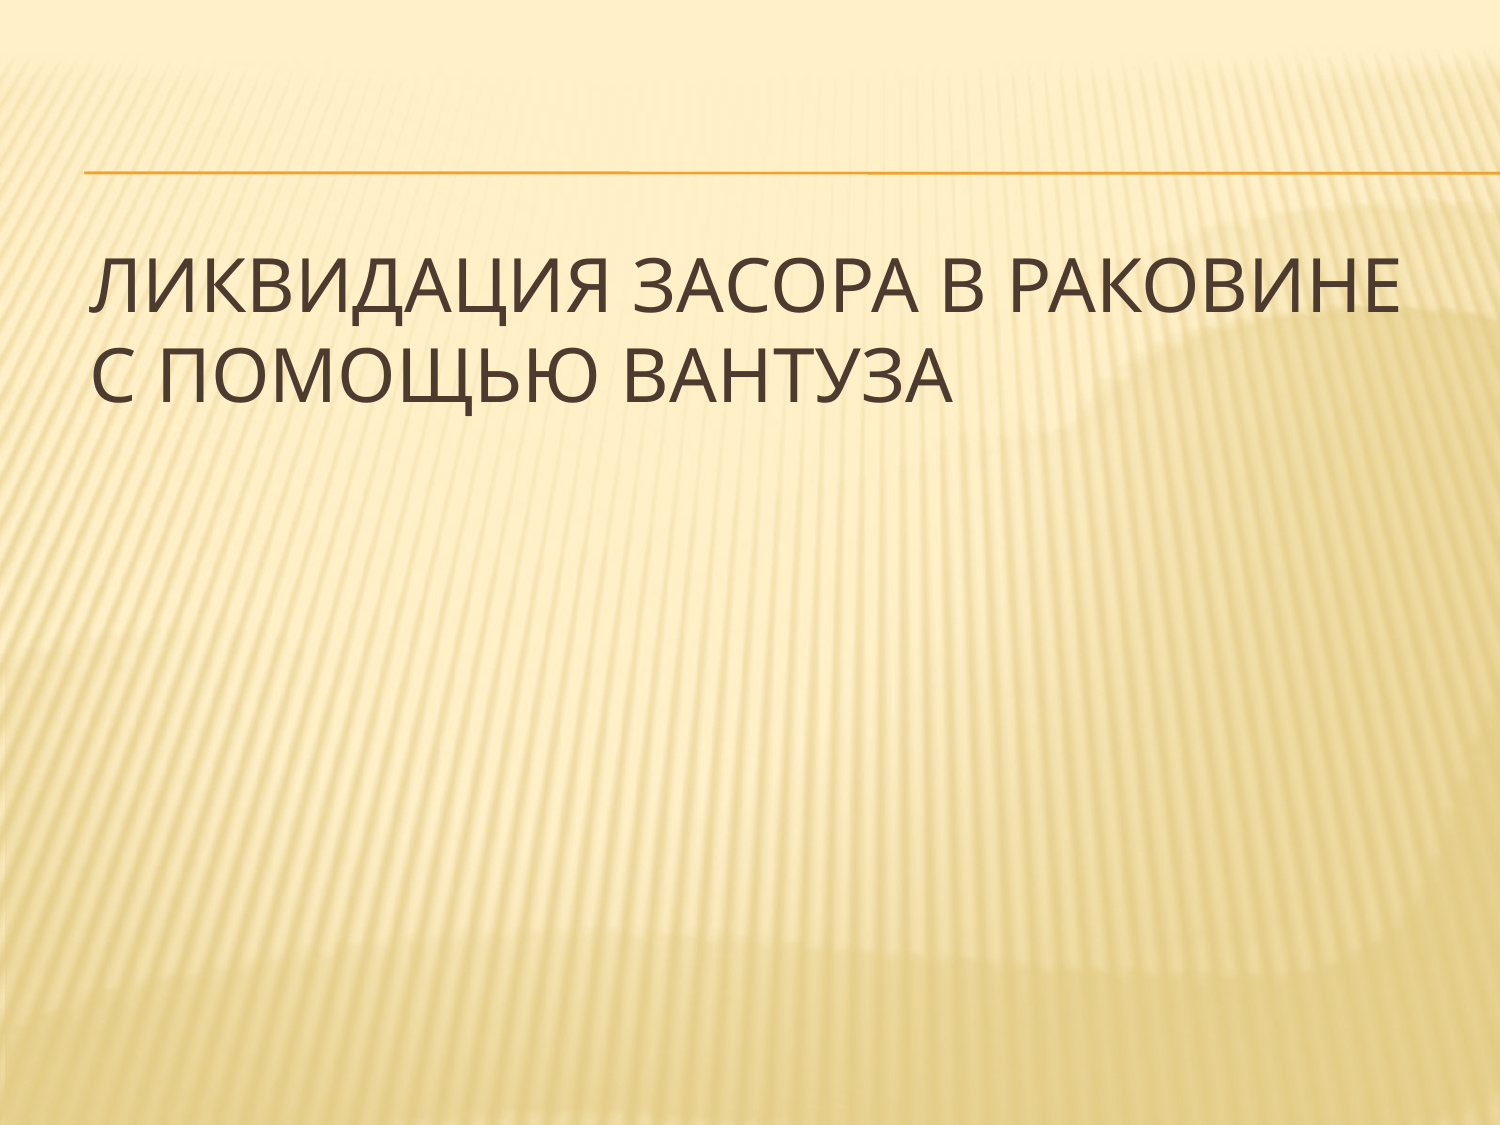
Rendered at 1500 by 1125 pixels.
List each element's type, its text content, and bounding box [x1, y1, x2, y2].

title Ликвидация засора в раковине с помощью вантуза [75, 45, 1425, 610]
